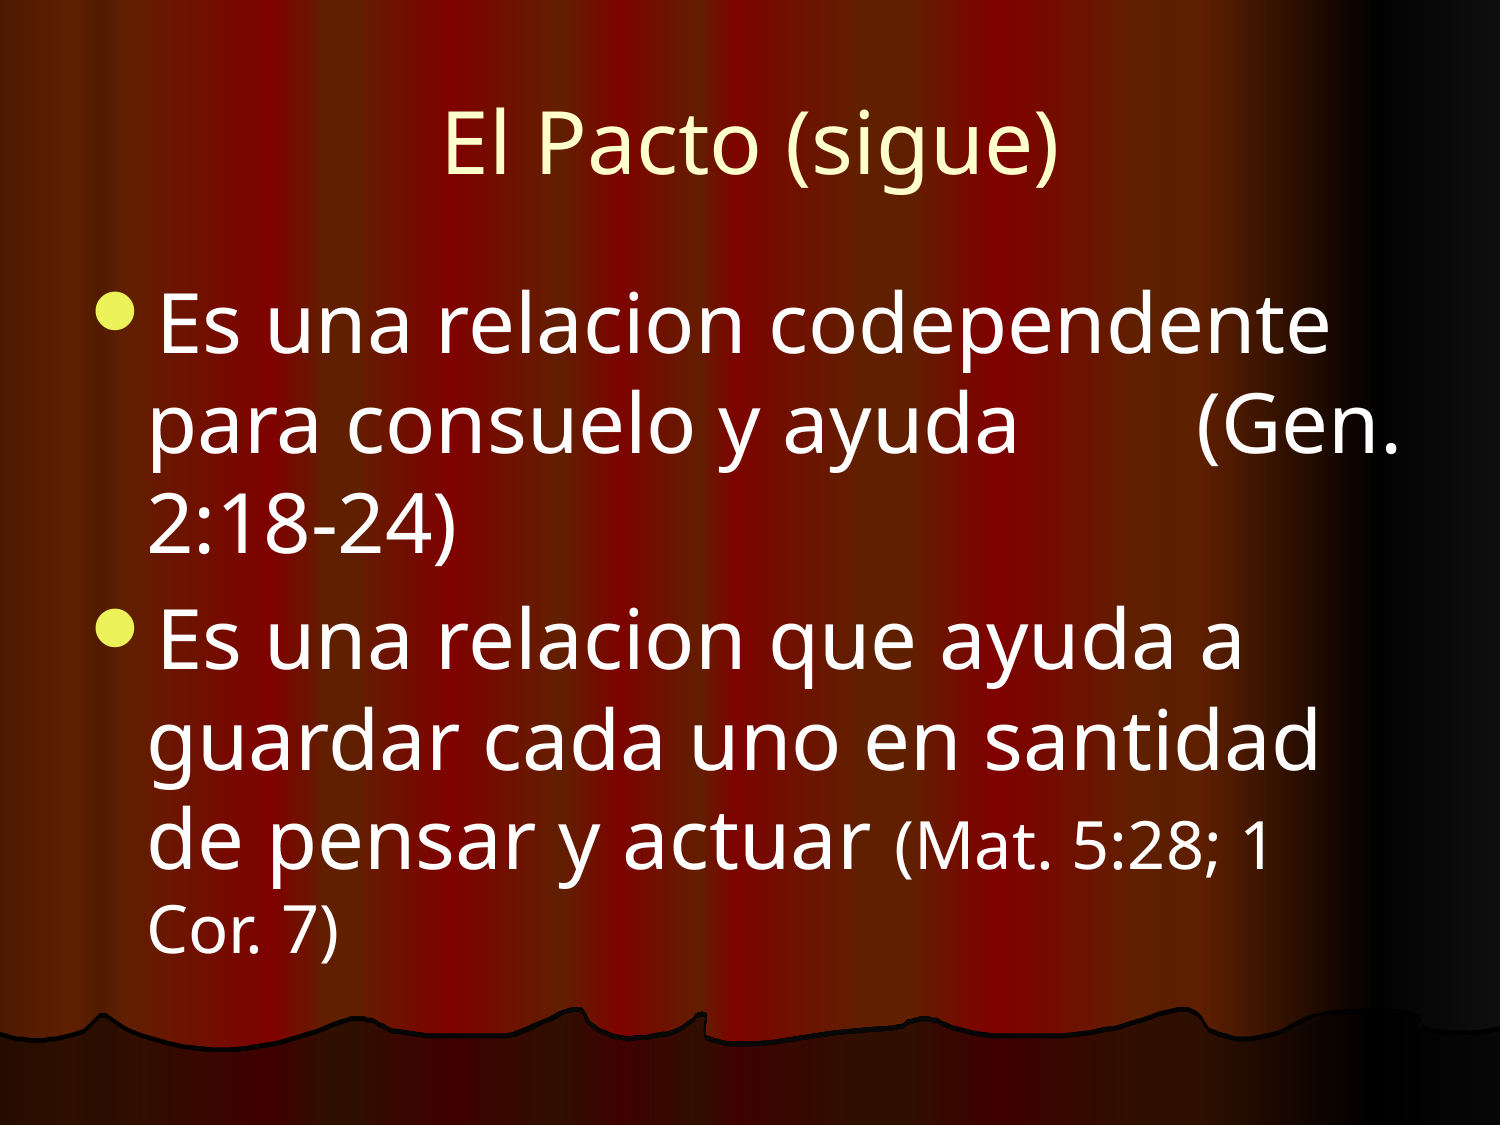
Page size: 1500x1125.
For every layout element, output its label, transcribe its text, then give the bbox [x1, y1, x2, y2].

title El Pacto (sigue) [75, 45, 1425, 233]
list Es una relacion codependente para consuelo y ayuda (Gen. 2:18-24) Es una relacion que ayuda a guardar cada uno en santidad de pensar y actuar (Mat. 5:28; 1 Cor. 7) [75, 262, 1425, 1006]
